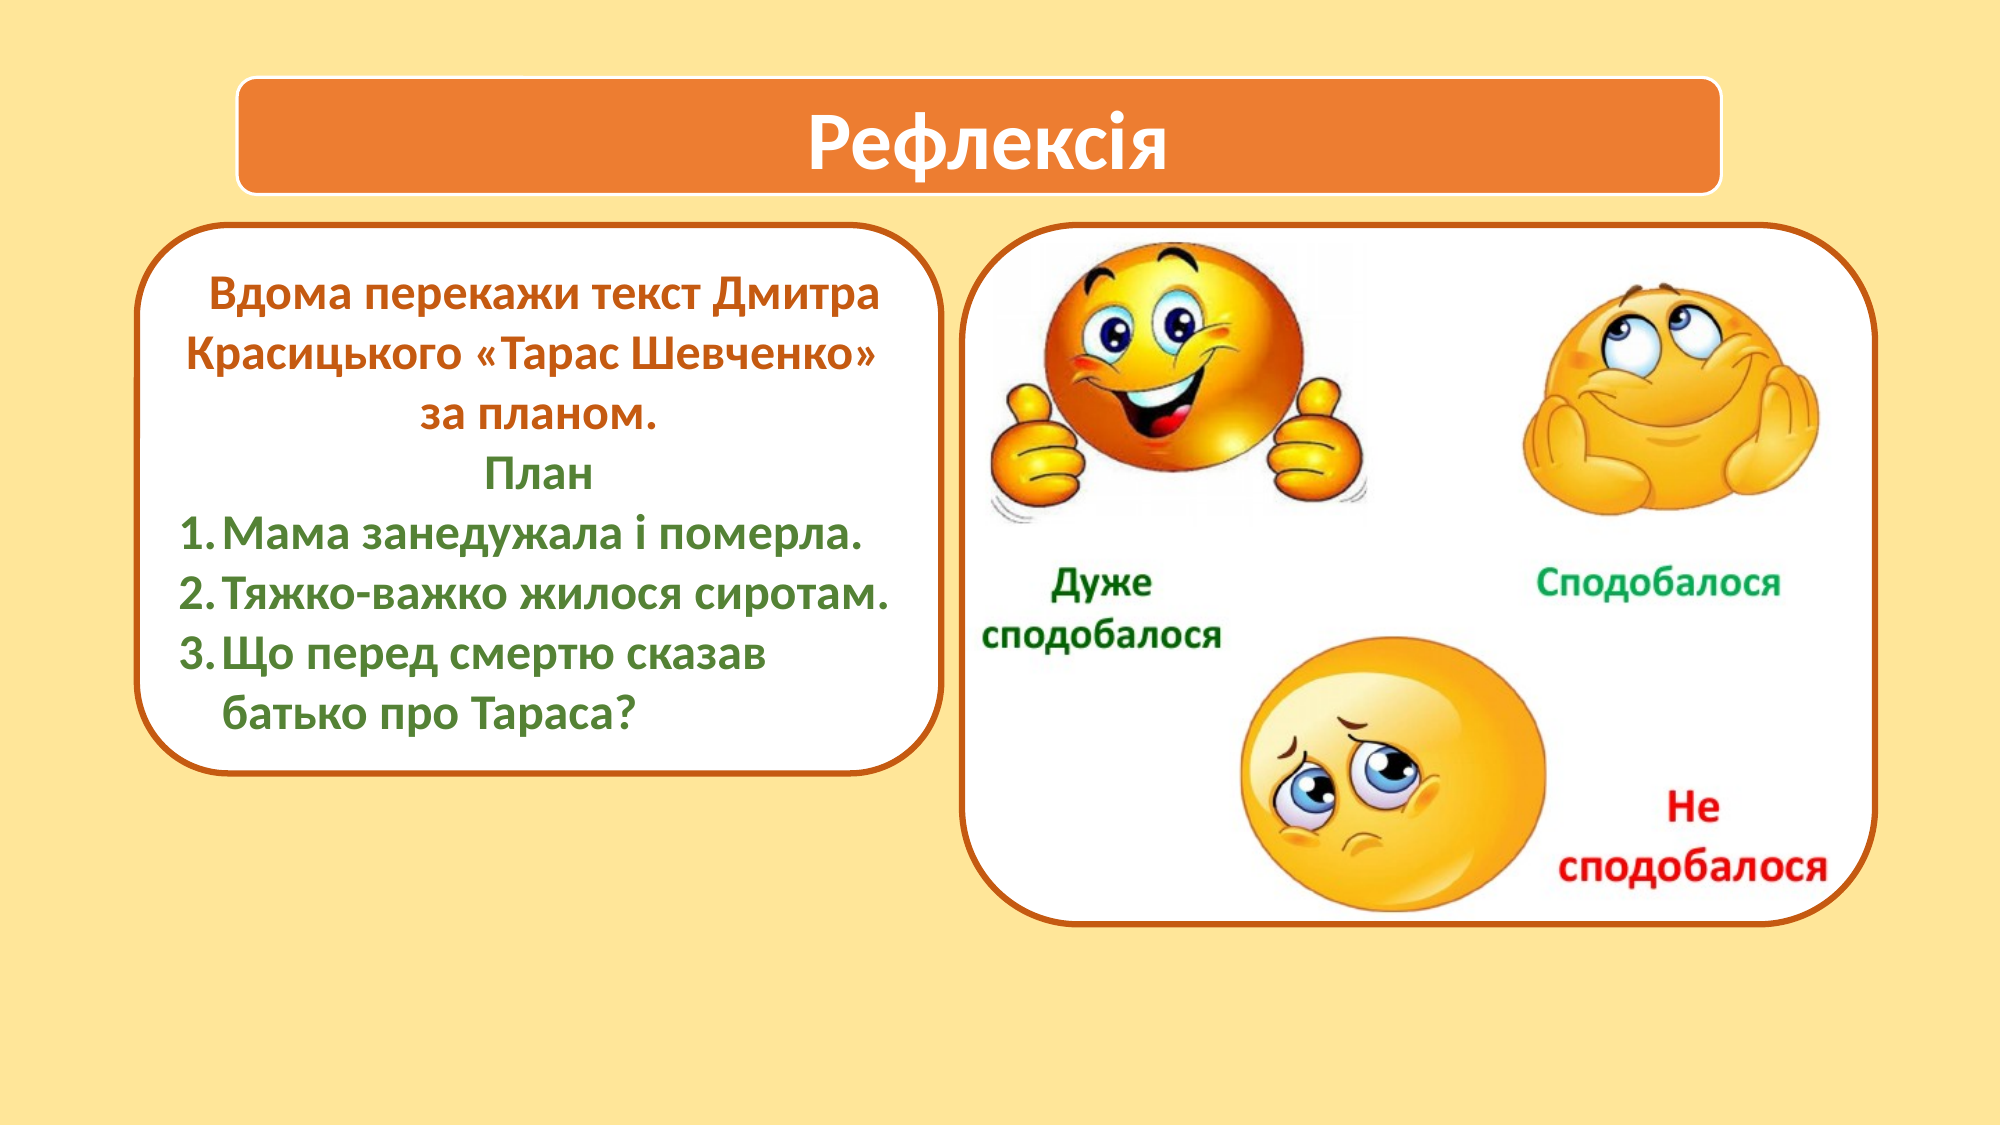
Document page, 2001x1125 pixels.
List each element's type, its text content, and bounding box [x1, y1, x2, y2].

picture [962, 224, 1876, 925]
text_box Рефлексія [235, 75, 1723, 197]
text_box Вдома перекажи текст Дмитра Красицького «Тарас Шевченко» за планом. План Мама занедужала і померла. Тяжко-важко жилося сиротам. Що перед смертю сказав батько про Тараса? [135, 223, 943, 775]
